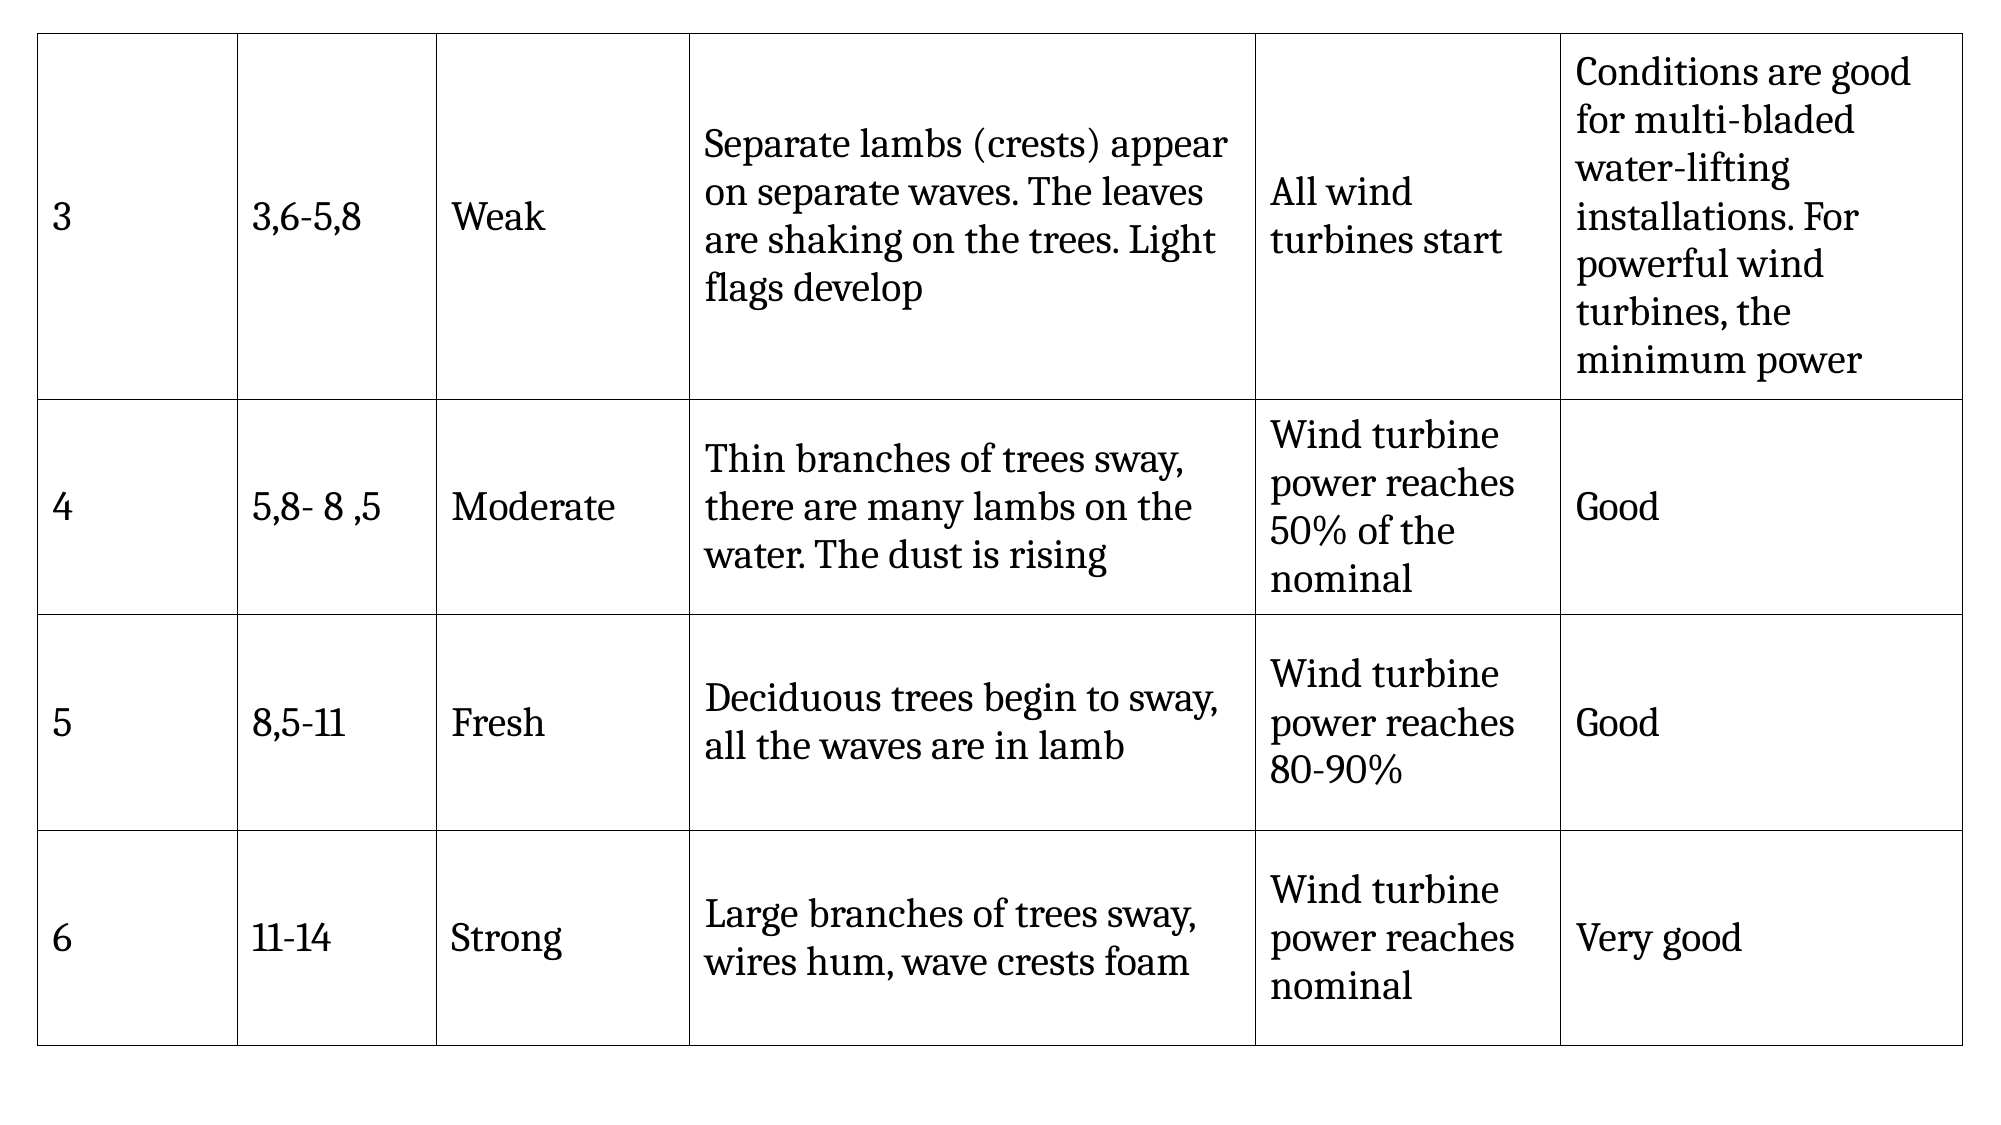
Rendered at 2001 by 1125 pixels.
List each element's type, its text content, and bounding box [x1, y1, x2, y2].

table_cell 4 [38, 400, 237, 614]
table_header All wind turbines start [1256, 34, 1560, 399]
table_cell Good [1561, 400, 1962, 614]
table_cell Wind turbine power reaches nominal [1256, 831, 1560, 1045]
table_cell 8,5-11 [238, 615, 436, 830]
table_header Separate lambs (crests) appear on separate waves. The leaves are shaking on the trees. Light flags develop [690, 34, 1255, 399]
table_cell Strong [437, 831, 689, 1045]
table_header 3,6-5,8 [238, 34, 436, 399]
table_header Conditions are good for multi-bladed water-lifting installations. For powerful wind turbines, the minimum power [1561, 34, 1962, 399]
table_cell Moderate [437, 400, 689, 614]
table_cell Good [1561, 615, 1962, 830]
table_cell 5 [38, 615, 237, 830]
table_cell Very good [1561, 831, 1962, 1045]
table_cell 6 [38, 831, 237, 1045]
table_header Weak [437, 34, 689, 399]
table_cell Fresh [437, 615, 689, 830]
table_header 3 [38, 34, 237, 399]
table_cell 11-14 [238, 831, 436, 1045]
table_cell Thin branches of trees sway, there are many lambs on the water. The dust is rising [690, 400, 1255, 614]
table_cell Deciduous trees begin to sway, all the waves are in lamb [690, 615, 1255, 830]
table_cell Wind turbine power reaches 50% of the nominal [1256, 400, 1560, 614]
table_cell Large branches of trees sway, wires hum, wave crests foam [690, 831, 1255, 1045]
table_cell 5,8- 8 ,5 [238, 400, 436, 614]
table_cell Wind turbine power reaches 80-90% [1256, 615, 1560, 830]
